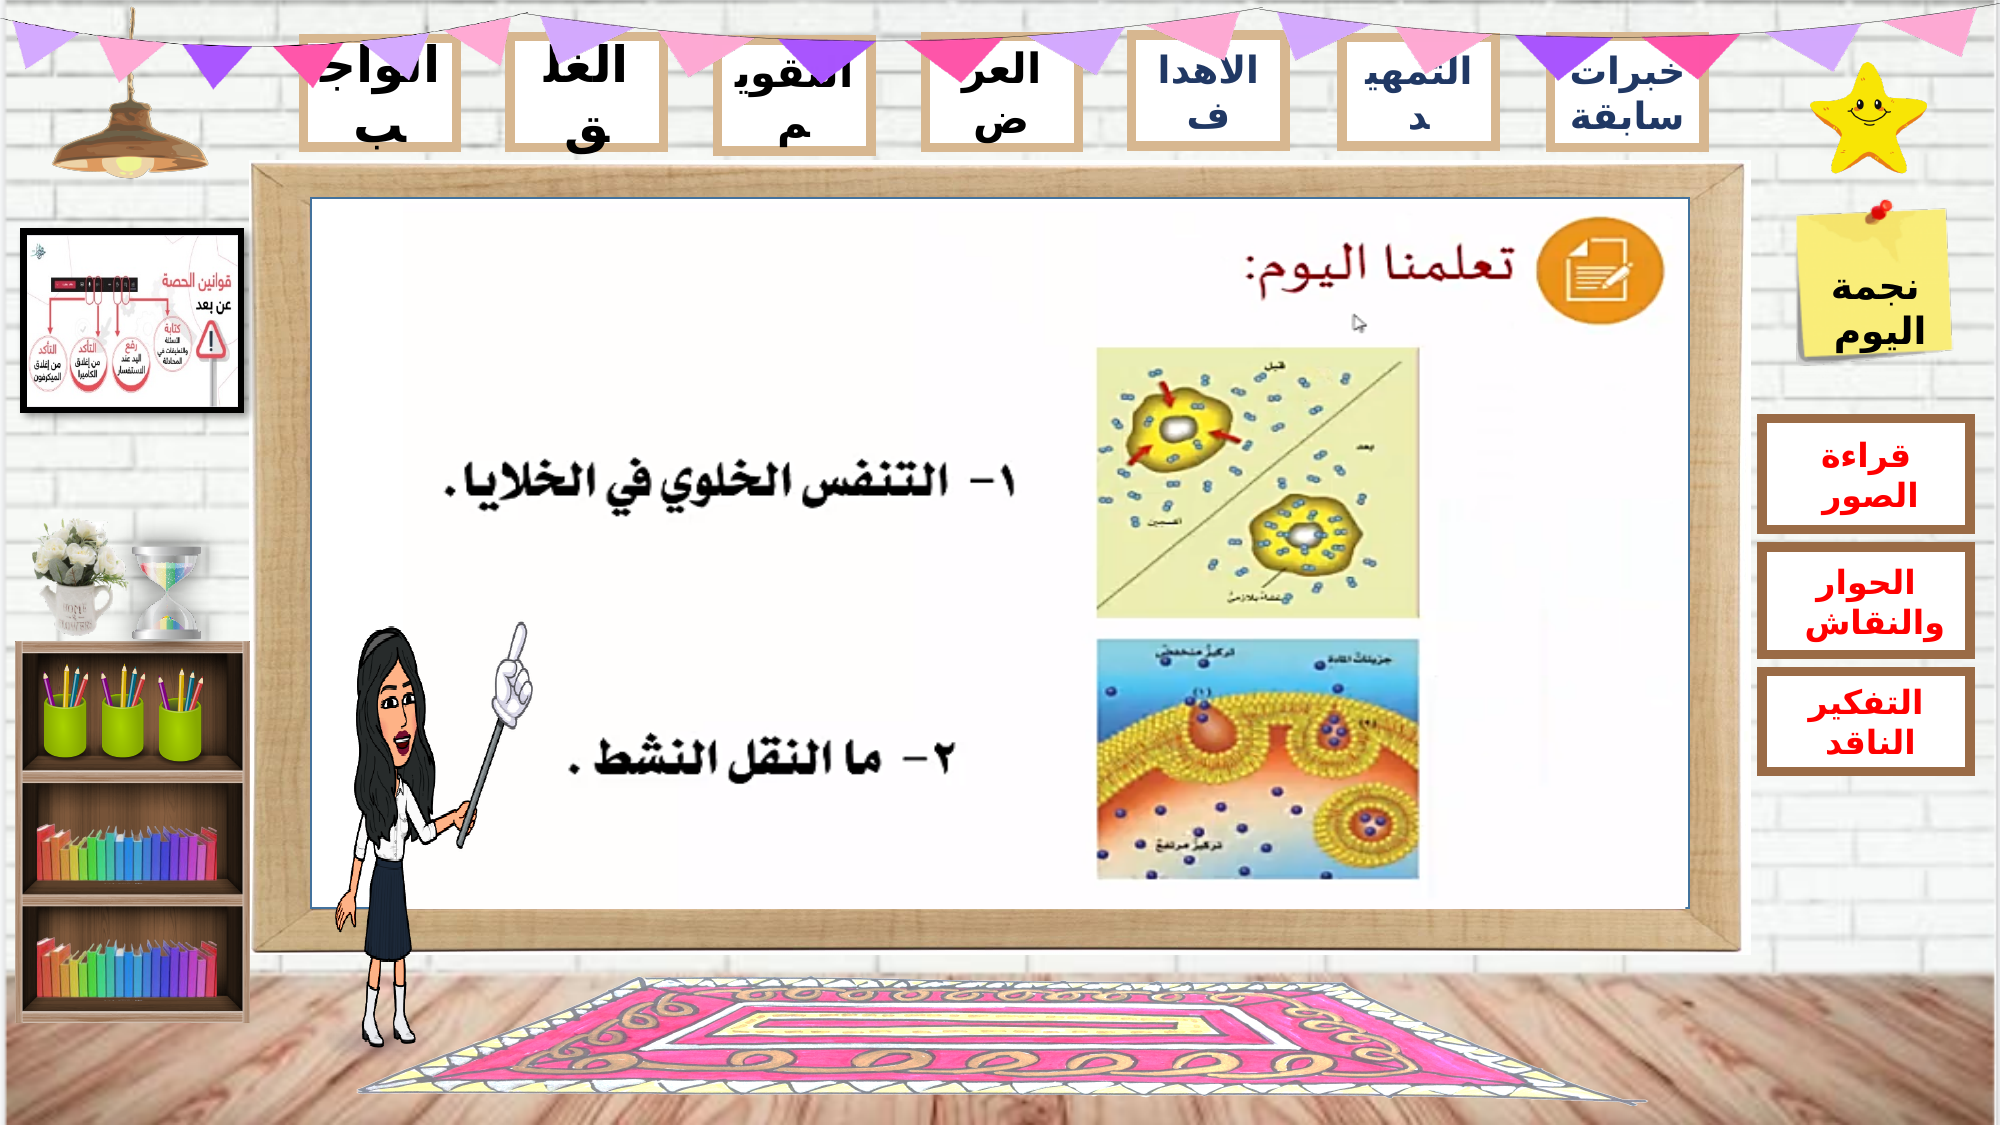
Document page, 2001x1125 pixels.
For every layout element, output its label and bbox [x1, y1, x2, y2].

text_box [1762, 418, 1971, 772]
picture [0, 0, 2000, 1125]
